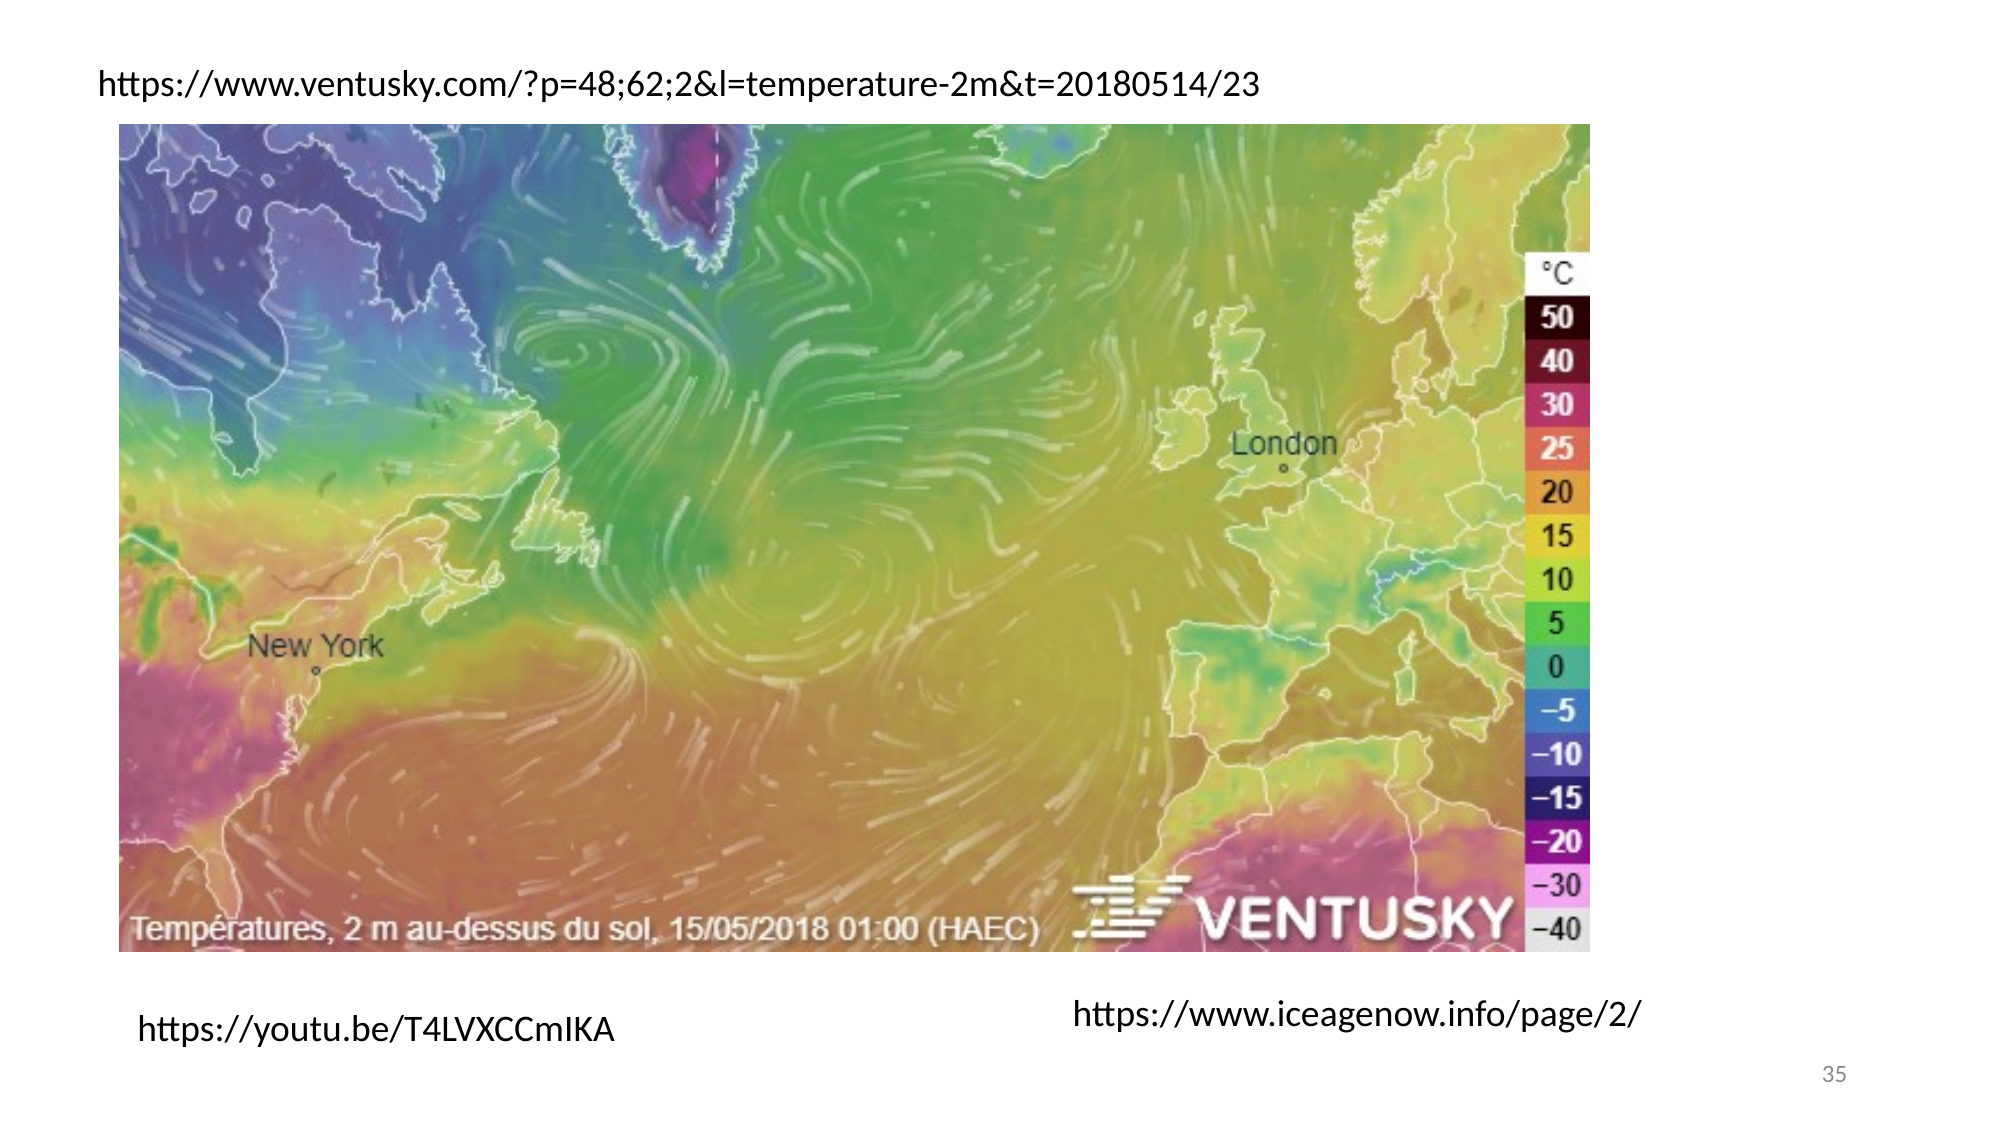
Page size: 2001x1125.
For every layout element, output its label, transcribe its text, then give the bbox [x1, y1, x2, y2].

slide_number 35 [1412, 1042, 1863, 1103]
text_box https://youtu.be/T4LVXCCmIKA [122, 996, 631, 1056]
picture [119, 124, 1590, 952]
text_box https://www.iceagenow.info/page/2/ [1058, 982, 1658, 1042]
text_box https://www.ventusky.com/?p=48;62;2&l=temperature-2m&t=20180514/23 [82, 51, 1506, 112]
